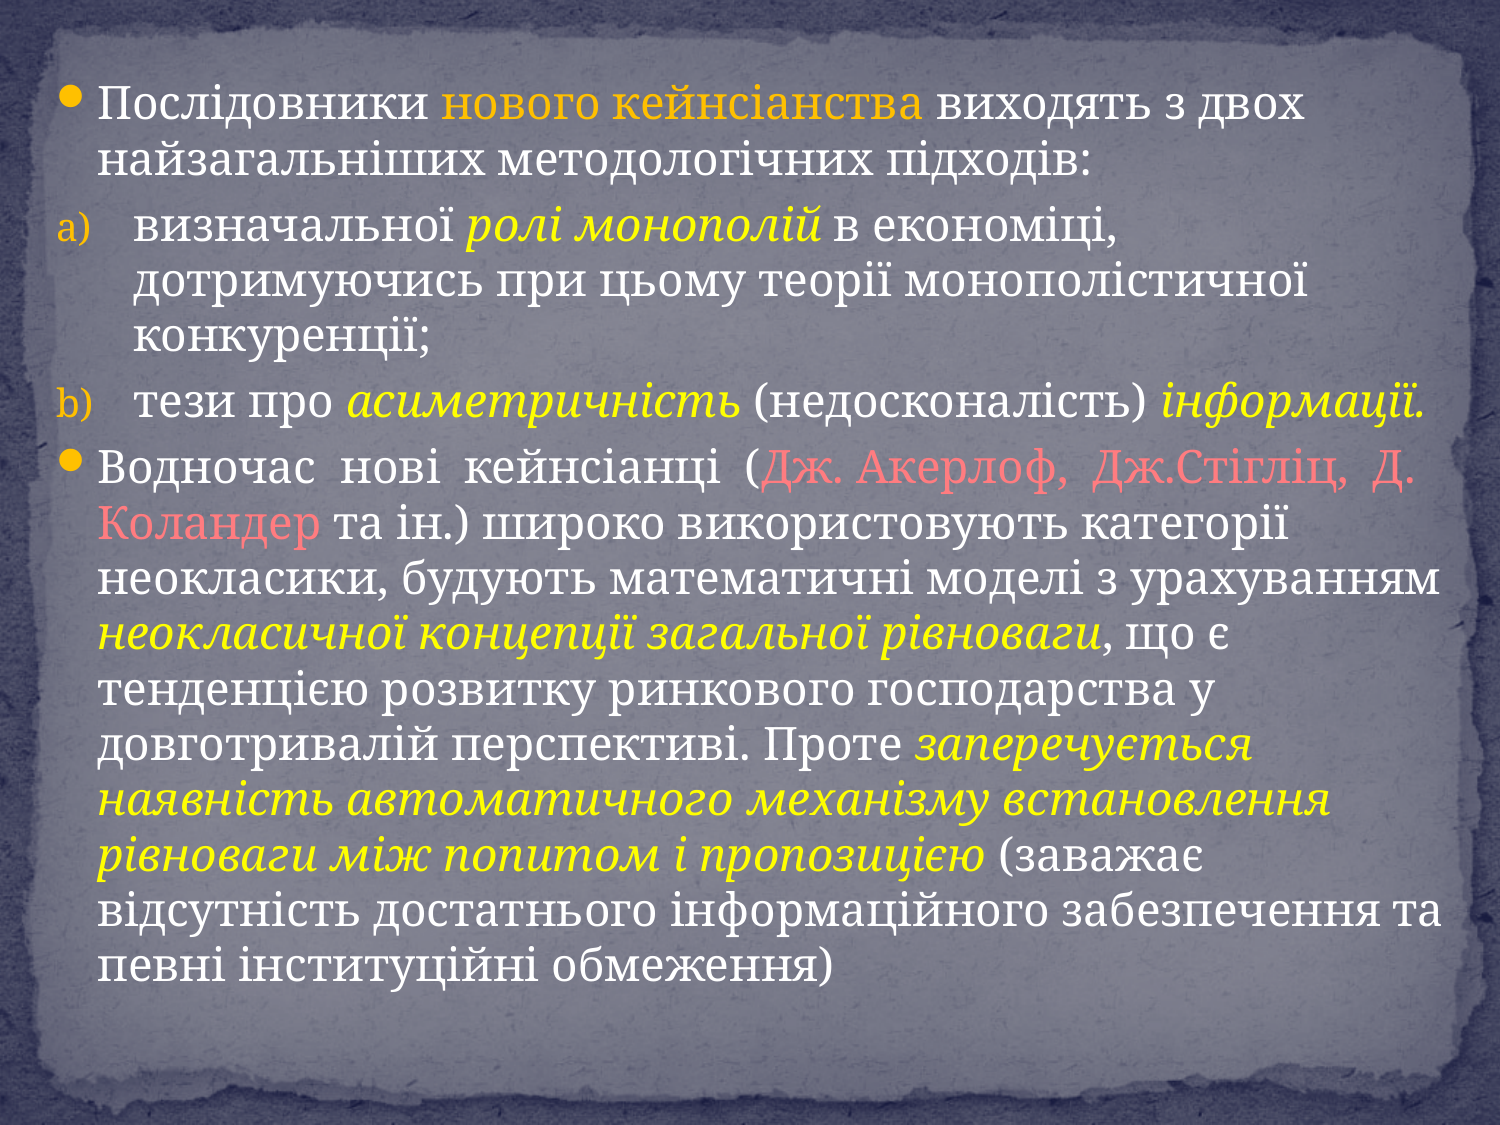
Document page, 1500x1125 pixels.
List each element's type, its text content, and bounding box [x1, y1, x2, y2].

list Послідовники нового кейнсіанства виходять з двох найзагальніших методологічних підходів: визначальної ролі монополій в економіці, дотримуючись при цьому теорії монополістичної конкуренції; тези про асиметричність (недосконалість) інформації. Водночас нові кейнсіанці (Дж. Акерлоф, Дж.Стігліц, Д. Коландер та ін.) широко використовують категорії неокласики, будують математичні моделі з урахуванням неокласичної концепції загальної рівноваги, що є тенденцією розвитку ринкового господарства у довготривалій перспективі. Проте заперечується наявність автоматичного механізму встановлення рівноваги між попитом і пропозицією (заважає відсутність достатнього інформаційного забезпечення та певні інституційні обмеження) [41, 66, 1483, 1012]
